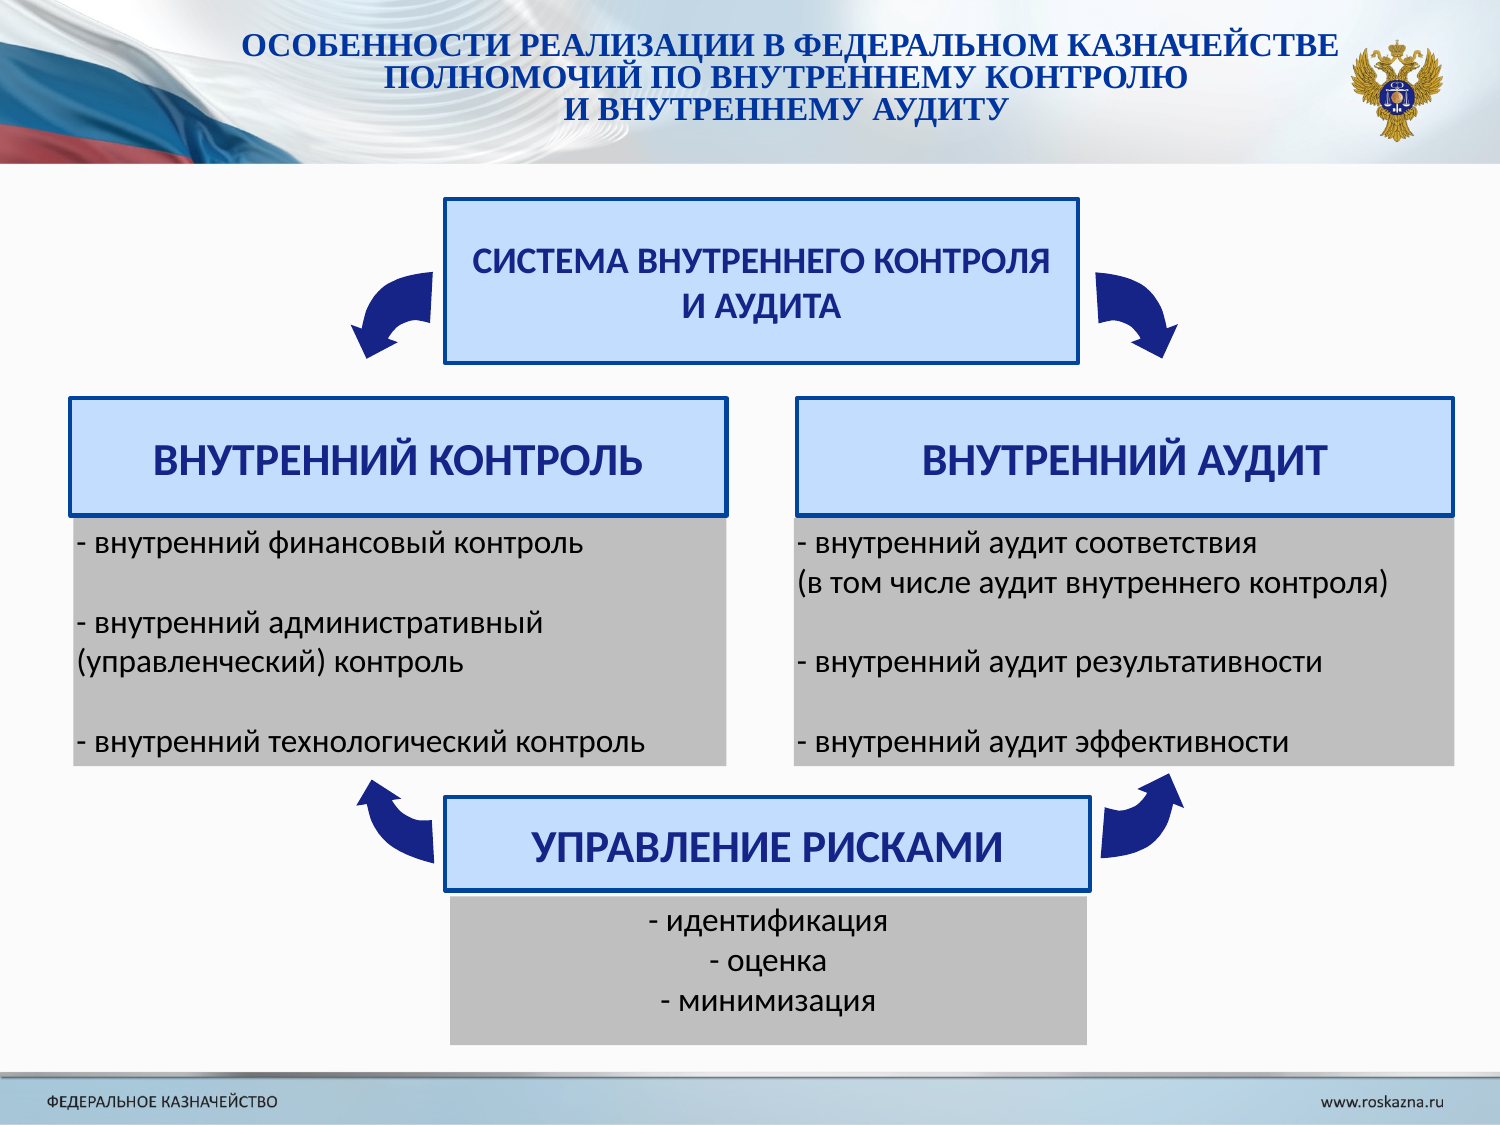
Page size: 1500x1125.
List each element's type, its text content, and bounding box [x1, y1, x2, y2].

text_box ОСОБЕННОСТИ РЕАЛИЗАЦИИ В ФЕДЕРАЛЬНОМ КАЗНАЧЕЙСТВЕ ПОЛНОМОЧИЙ ПО ВНУТРЕННЕМУ КОНТРОЛЮ И ВНУТРЕННЕМУ АУДИТУ [199, 23, 1383, 134]
text_box [1095, 272, 1178, 359]
text_box - внутренний аудит соответствия (в том числе аудит внутреннего контроля) - внутренний аудит результативности - внутренний аудит эффективности [793, 518, 1455, 767]
text_box СИСТЕМА ВНУТРЕННЕГО КОНТРОЛЯ И АУДИТА [443, 197, 1080, 365]
text_box [356, 779, 435, 864]
text_box [450, 683, 817, 795]
text_box [350, 271, 433, 359]
text_box УПРАВЛЕНИЕ РИСКАМИ [443, 795, 1092, 893]
text_box - идентификация - оценка - минимизация [450, 896, 1087, 1046]
text_box - внутренний финансовый контроль - внутренний административный (управленческий) контроль - внутренний технологический контроль [73, 518, 727, 767]
text_box ВНУТРЕННИЙ АУДИТ [795, 396, 1455, 518]
text_box [1100, 773, 1185, 859]
picture [0, 0, 1500, 1125]
text_box ВНУТРЕННИЙ КОНТРОЛЬ [68, 396, 729, 518]
